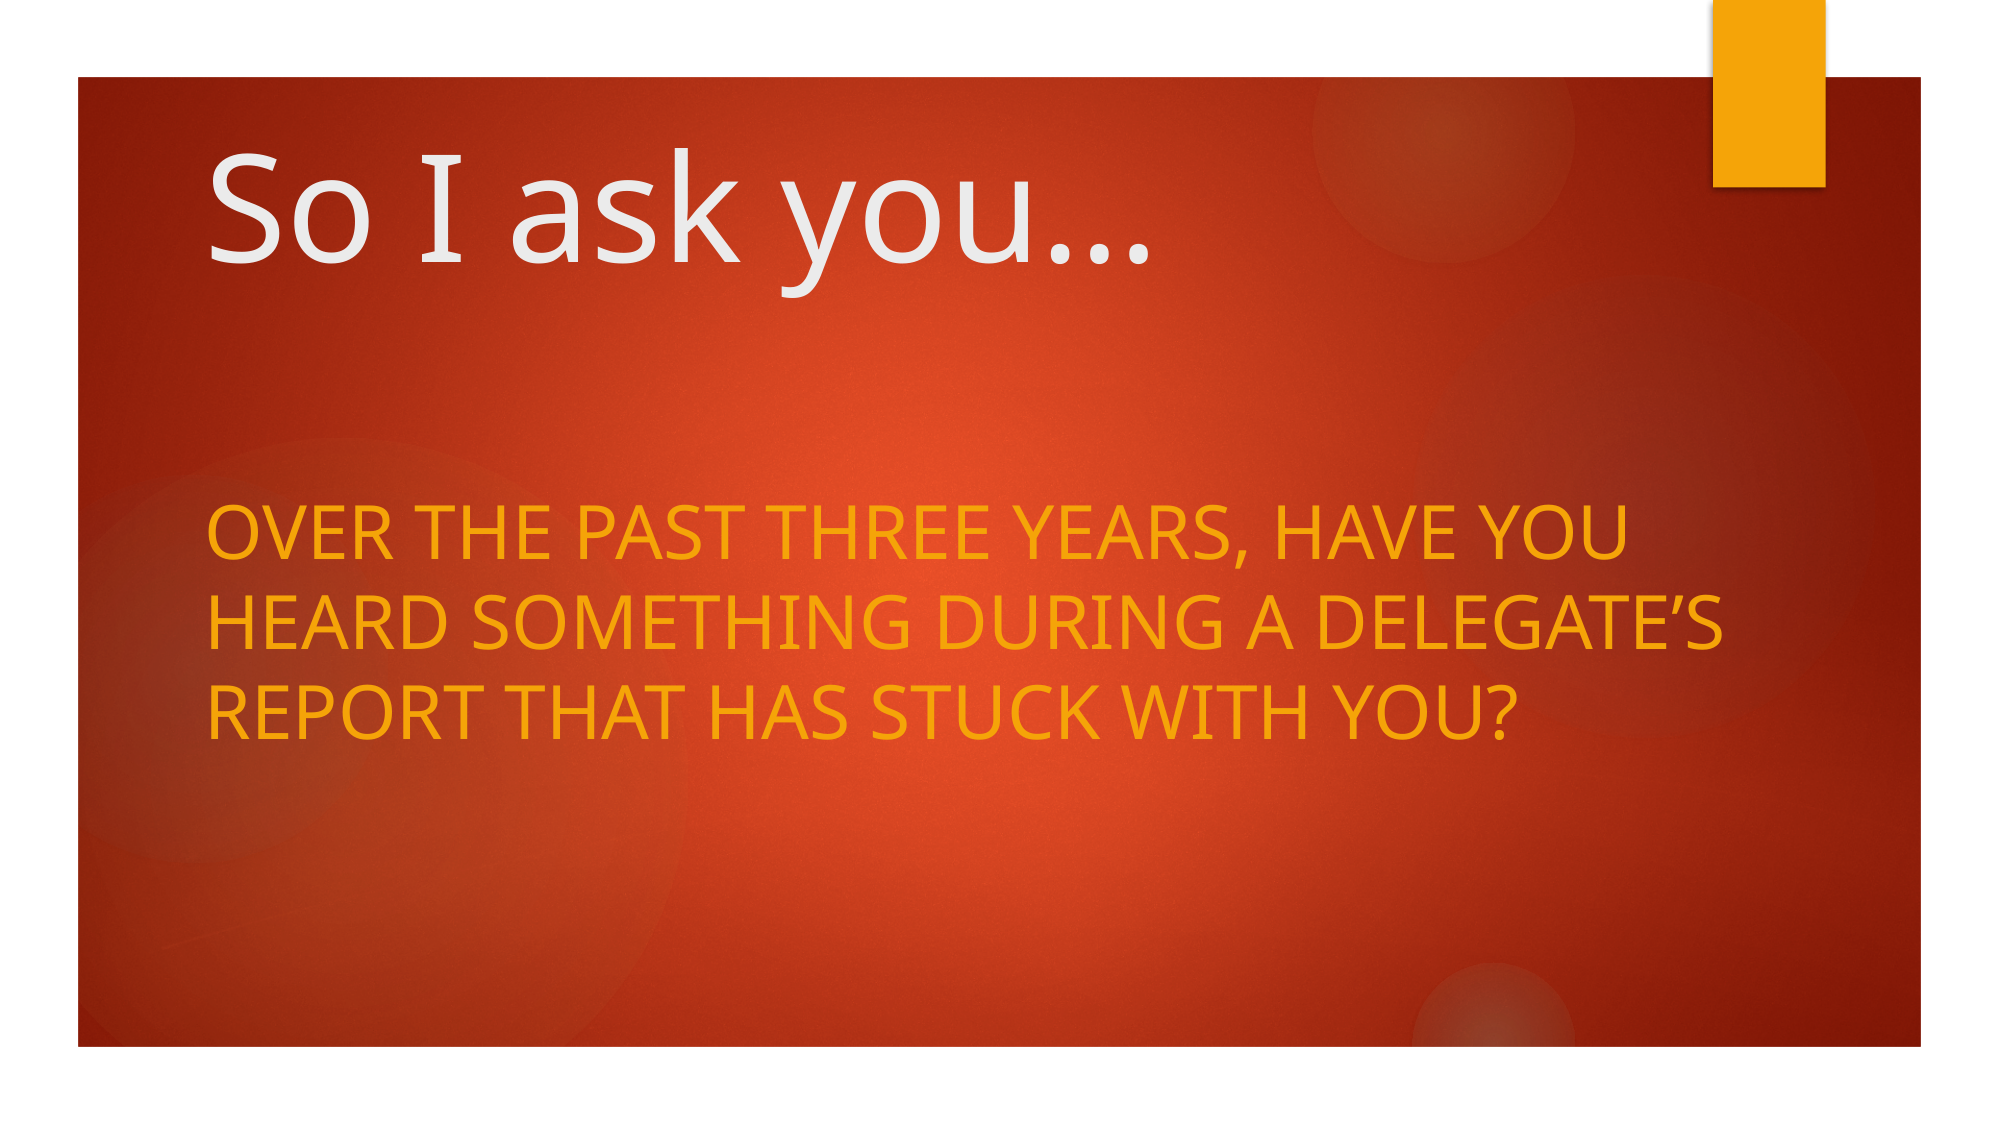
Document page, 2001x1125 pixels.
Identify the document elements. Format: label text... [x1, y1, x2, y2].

subtitle Over the past three years, have you heard something during a delegate’s report that has stuck with you? [189, 376, 1811, 925]
title So I ask you… [189, 123, 1811, 300]
